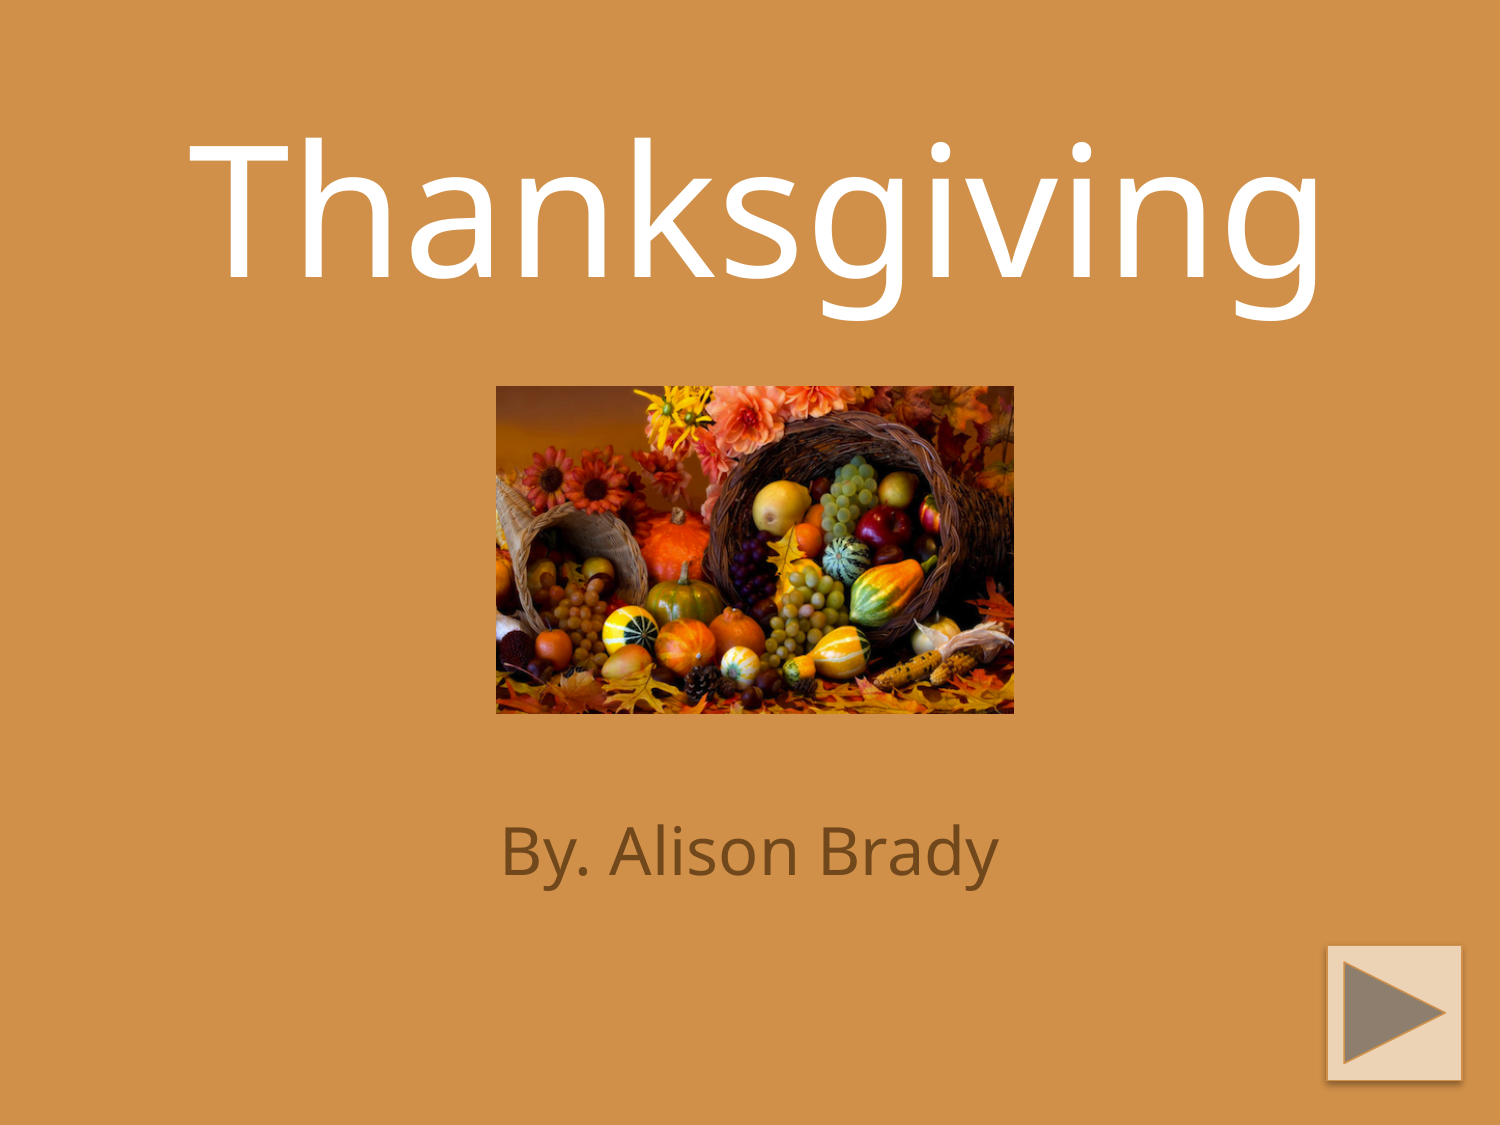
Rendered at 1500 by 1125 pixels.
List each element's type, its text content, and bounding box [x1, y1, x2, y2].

picture [496, 386, 1015, 714]
subtitle By. Alison Brady [225, 801, 1275, 929]
text_box [1326, 945, 1463, 1081]
title Thanksgiving [122, 83, 1398, 325]
